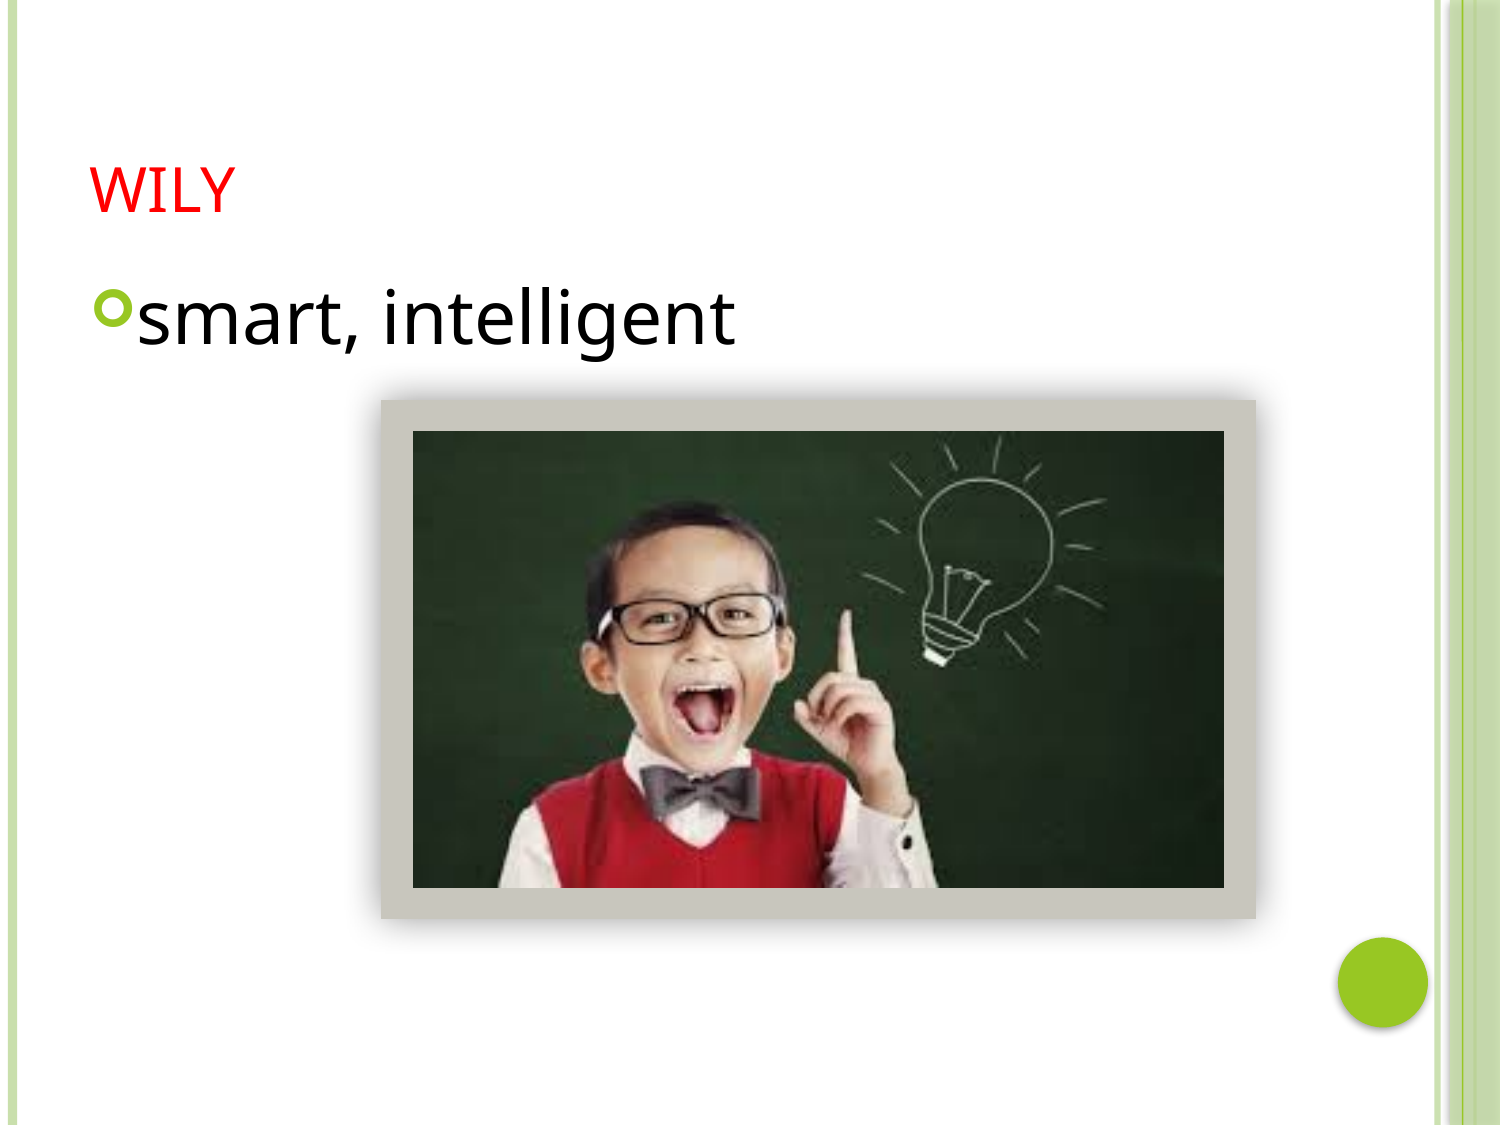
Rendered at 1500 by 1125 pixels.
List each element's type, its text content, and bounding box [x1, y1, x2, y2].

title Wily [75, 45, 1300, 233]
list smart, intelligent [75, 262, 1300, 1062]
picture [411, 430, 1225, 888]
